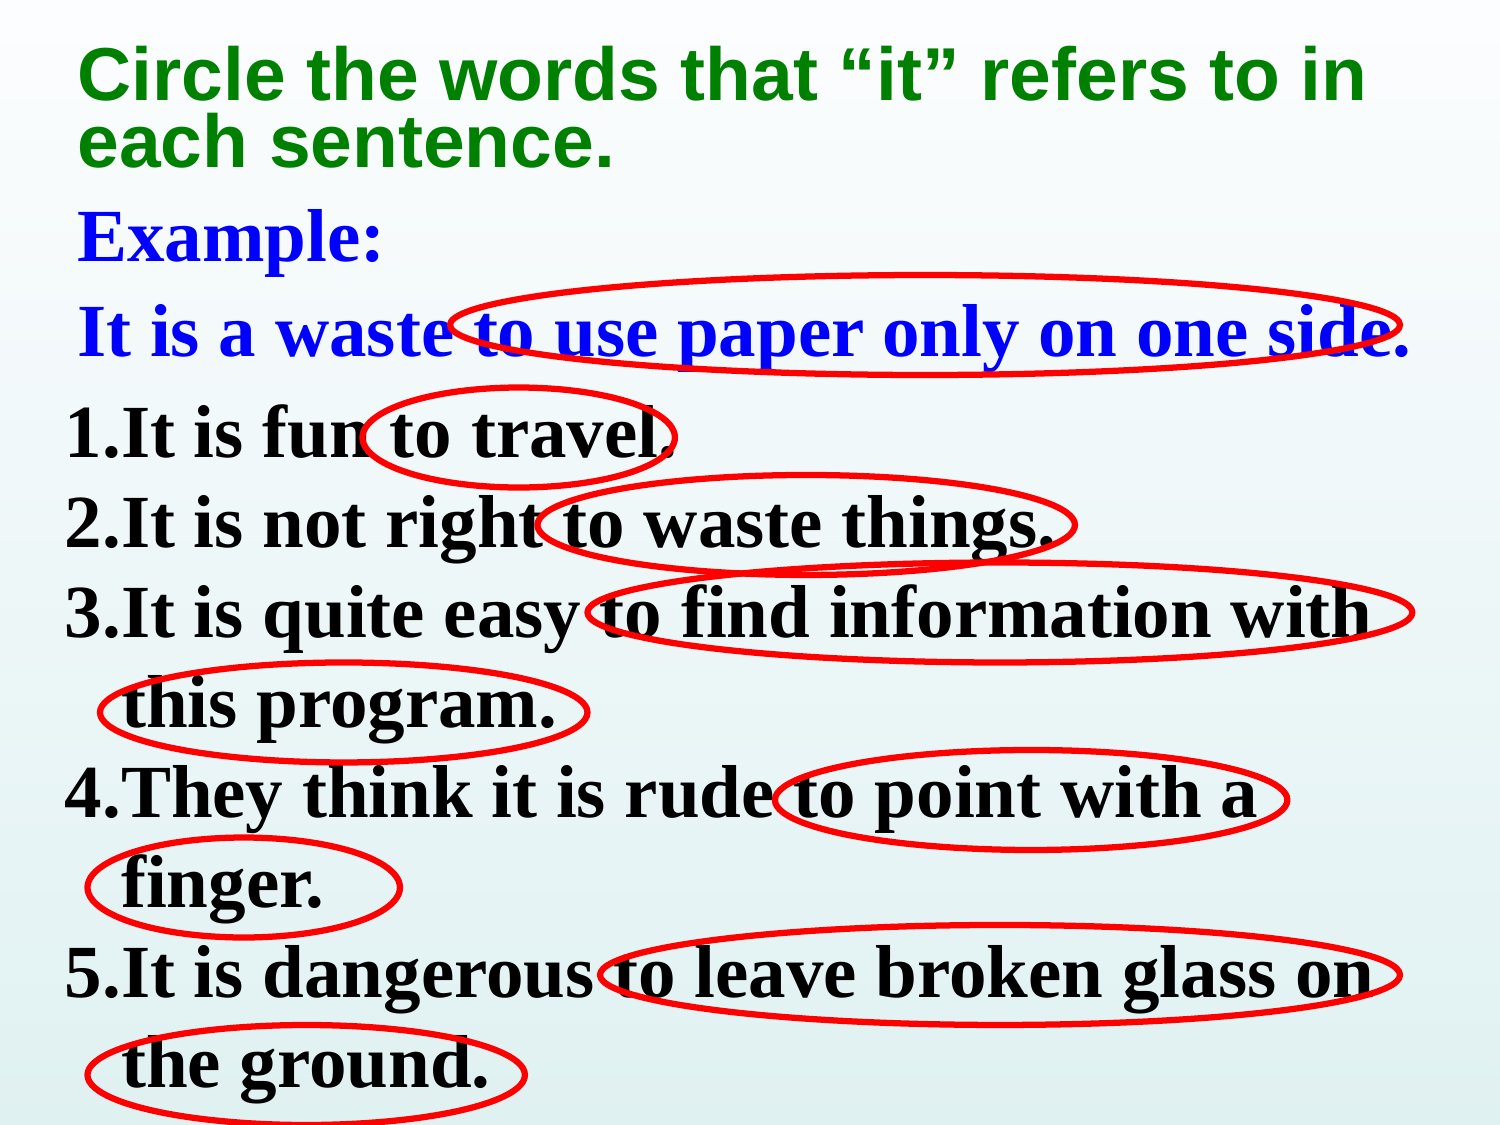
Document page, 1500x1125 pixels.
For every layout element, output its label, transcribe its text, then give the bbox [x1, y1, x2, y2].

text_box [87, 837, 400, 938]
title Circle the words that “it” refers to in each sentence. [62, 24, 1413, 174]
text_box [600, 924, 1401, 1025]
text_box [99, 662, 588, 763]
text_box [362, 387, 675, 488]
text_box [450, 275, 1401, 374]
text_box It is fun to travel. It is not right to waste things. It is quite easy to find information with this program. They think it is rude to point with a finger. It is dangerous to leave broken glass on the ground. [50, 374, 1438, 1110]
text_box [587, 562, 1413, 663]
text_box [774, 750, 1288, 850]
text_box [87, 1025, 525, 1125]
text_box [537, 474, 1075, 574]
text_box Example: It is a waste to use paper only on one side. [62, 174, 1438, 374]
